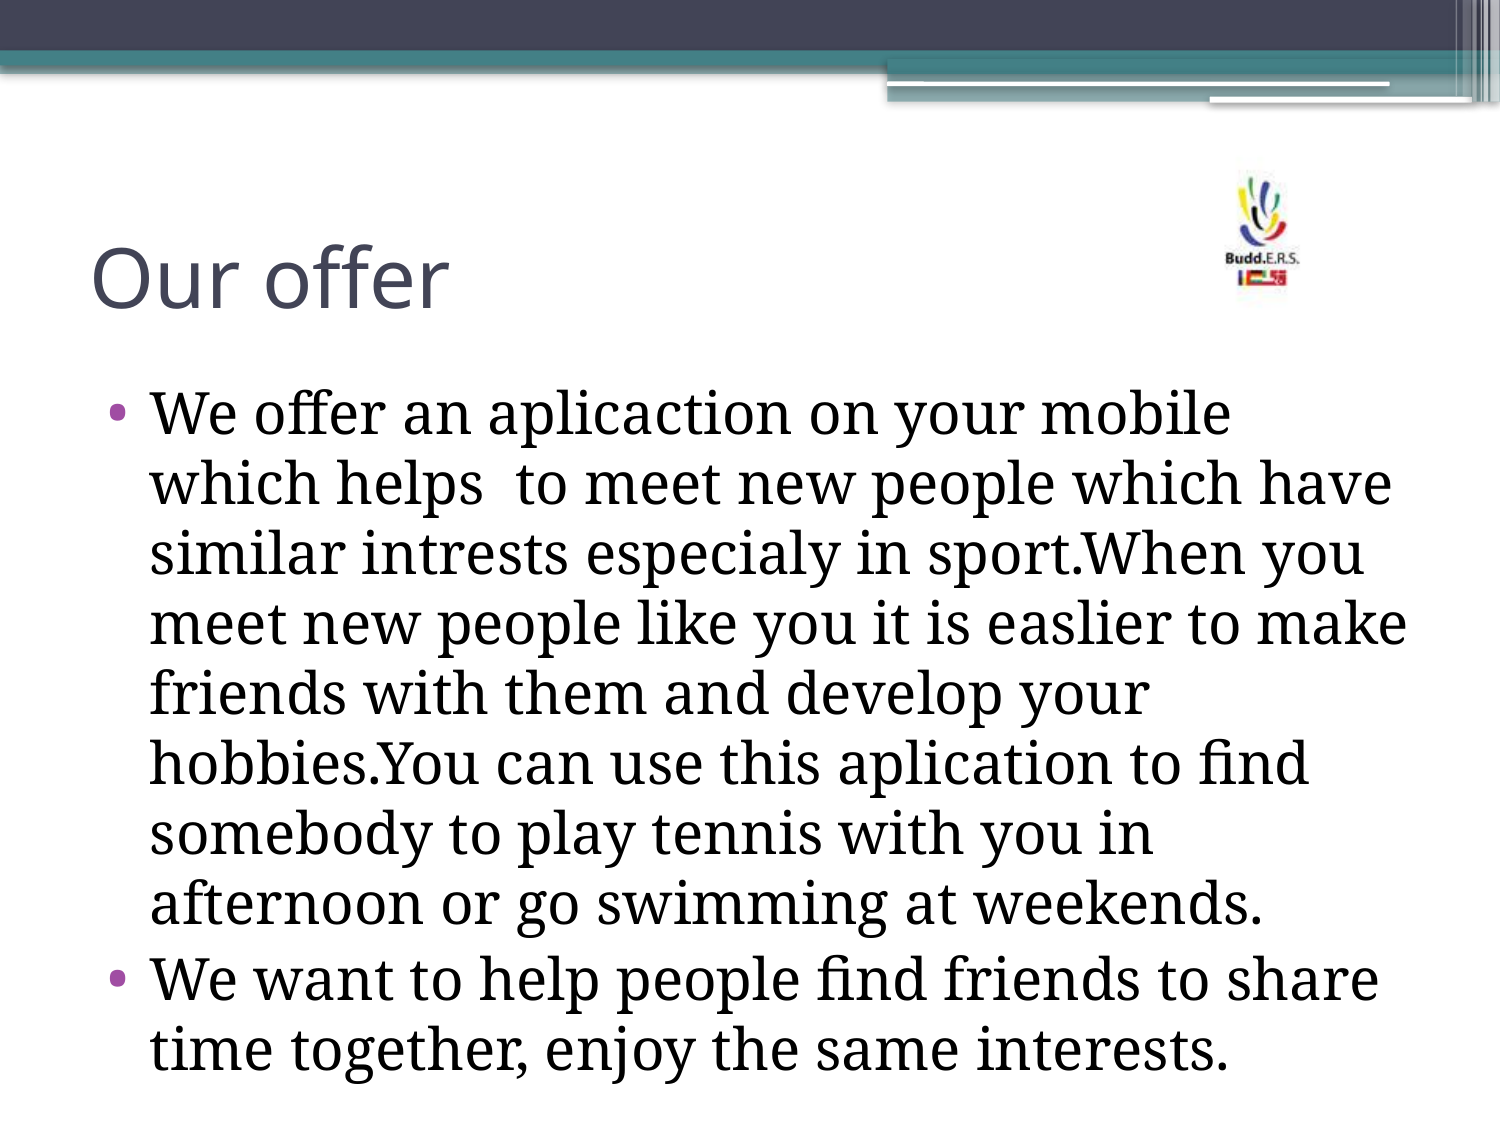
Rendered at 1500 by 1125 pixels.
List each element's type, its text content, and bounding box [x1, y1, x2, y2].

list We offer an aplicaction on your mobile which helps to meet new people which have similar intrests especialy in sport.When you meet new people like you it is easlier to make friends with them and develop your hobbies.You can use this aplication to find somebody to play tennis with you in afternoon or go swimming at weekends. We want to help people find friends to share time together, enjoy the same interests. [75, 368, 1425, 1079]
title Our offer [75, 187, 1425, 363]
picture [1195, 116, 1333, 348]
